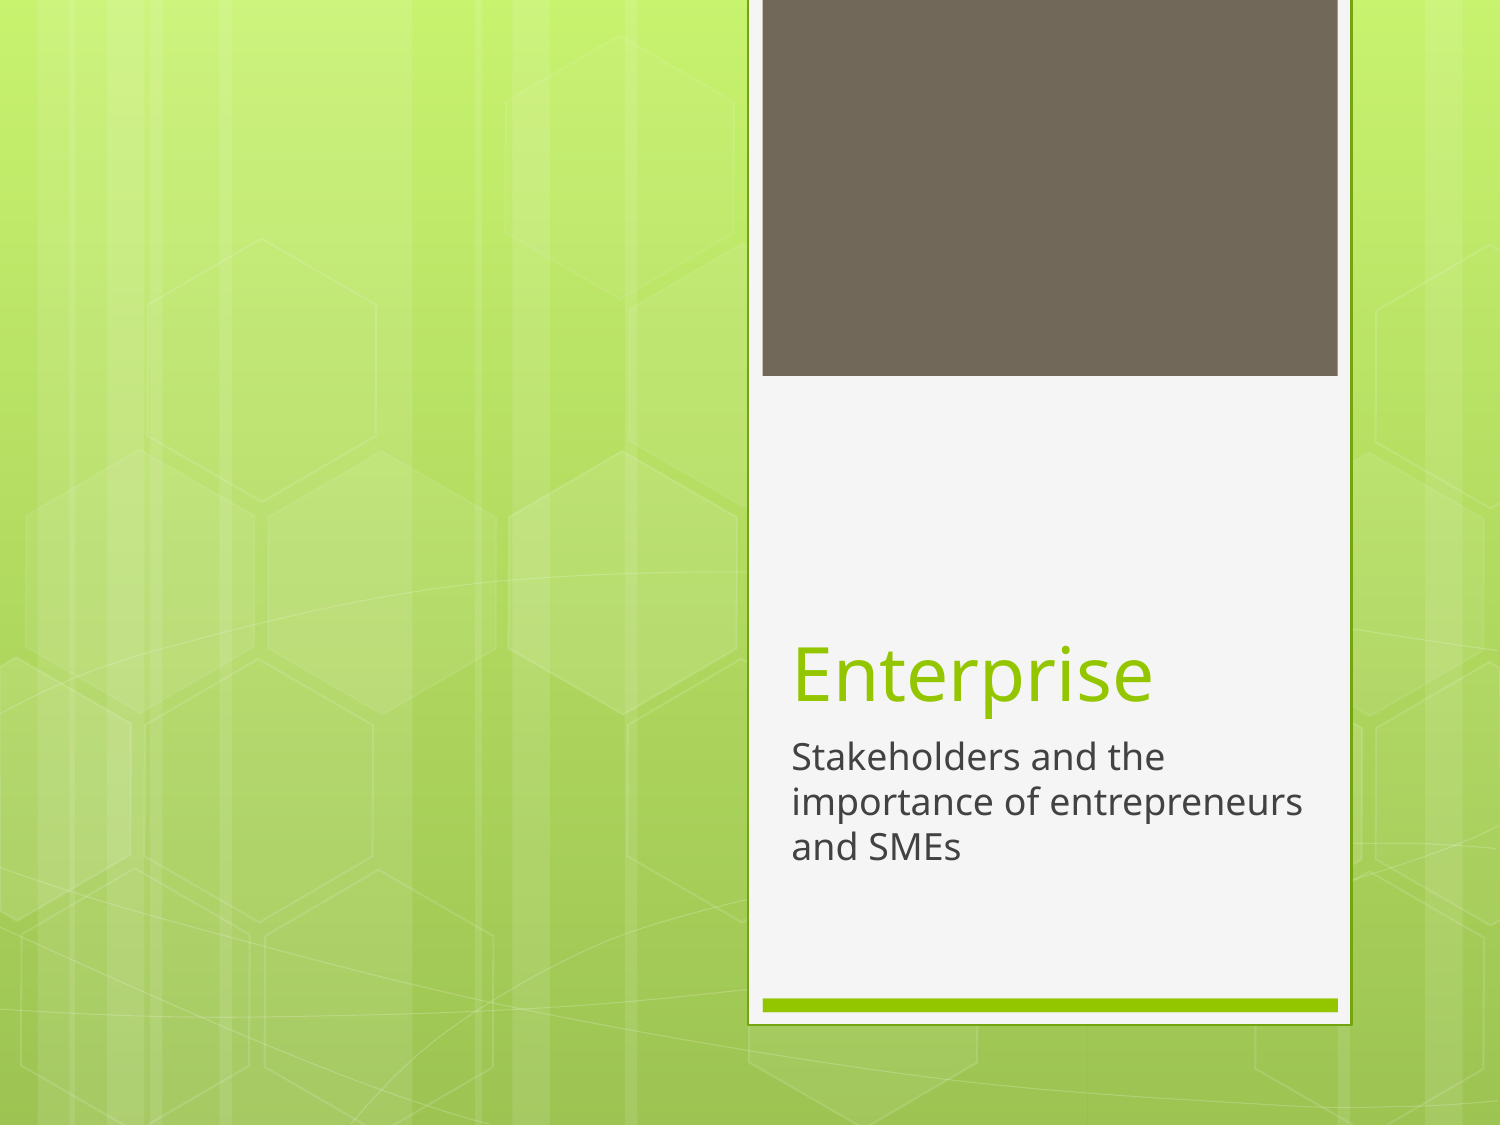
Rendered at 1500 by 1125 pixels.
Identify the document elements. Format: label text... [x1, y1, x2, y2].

title Enterprise [776, 444, 1320, 724]
subtitle Stakeholders and the importance of entrepreneurs and SMEs [776, 725, 1320, 933]
